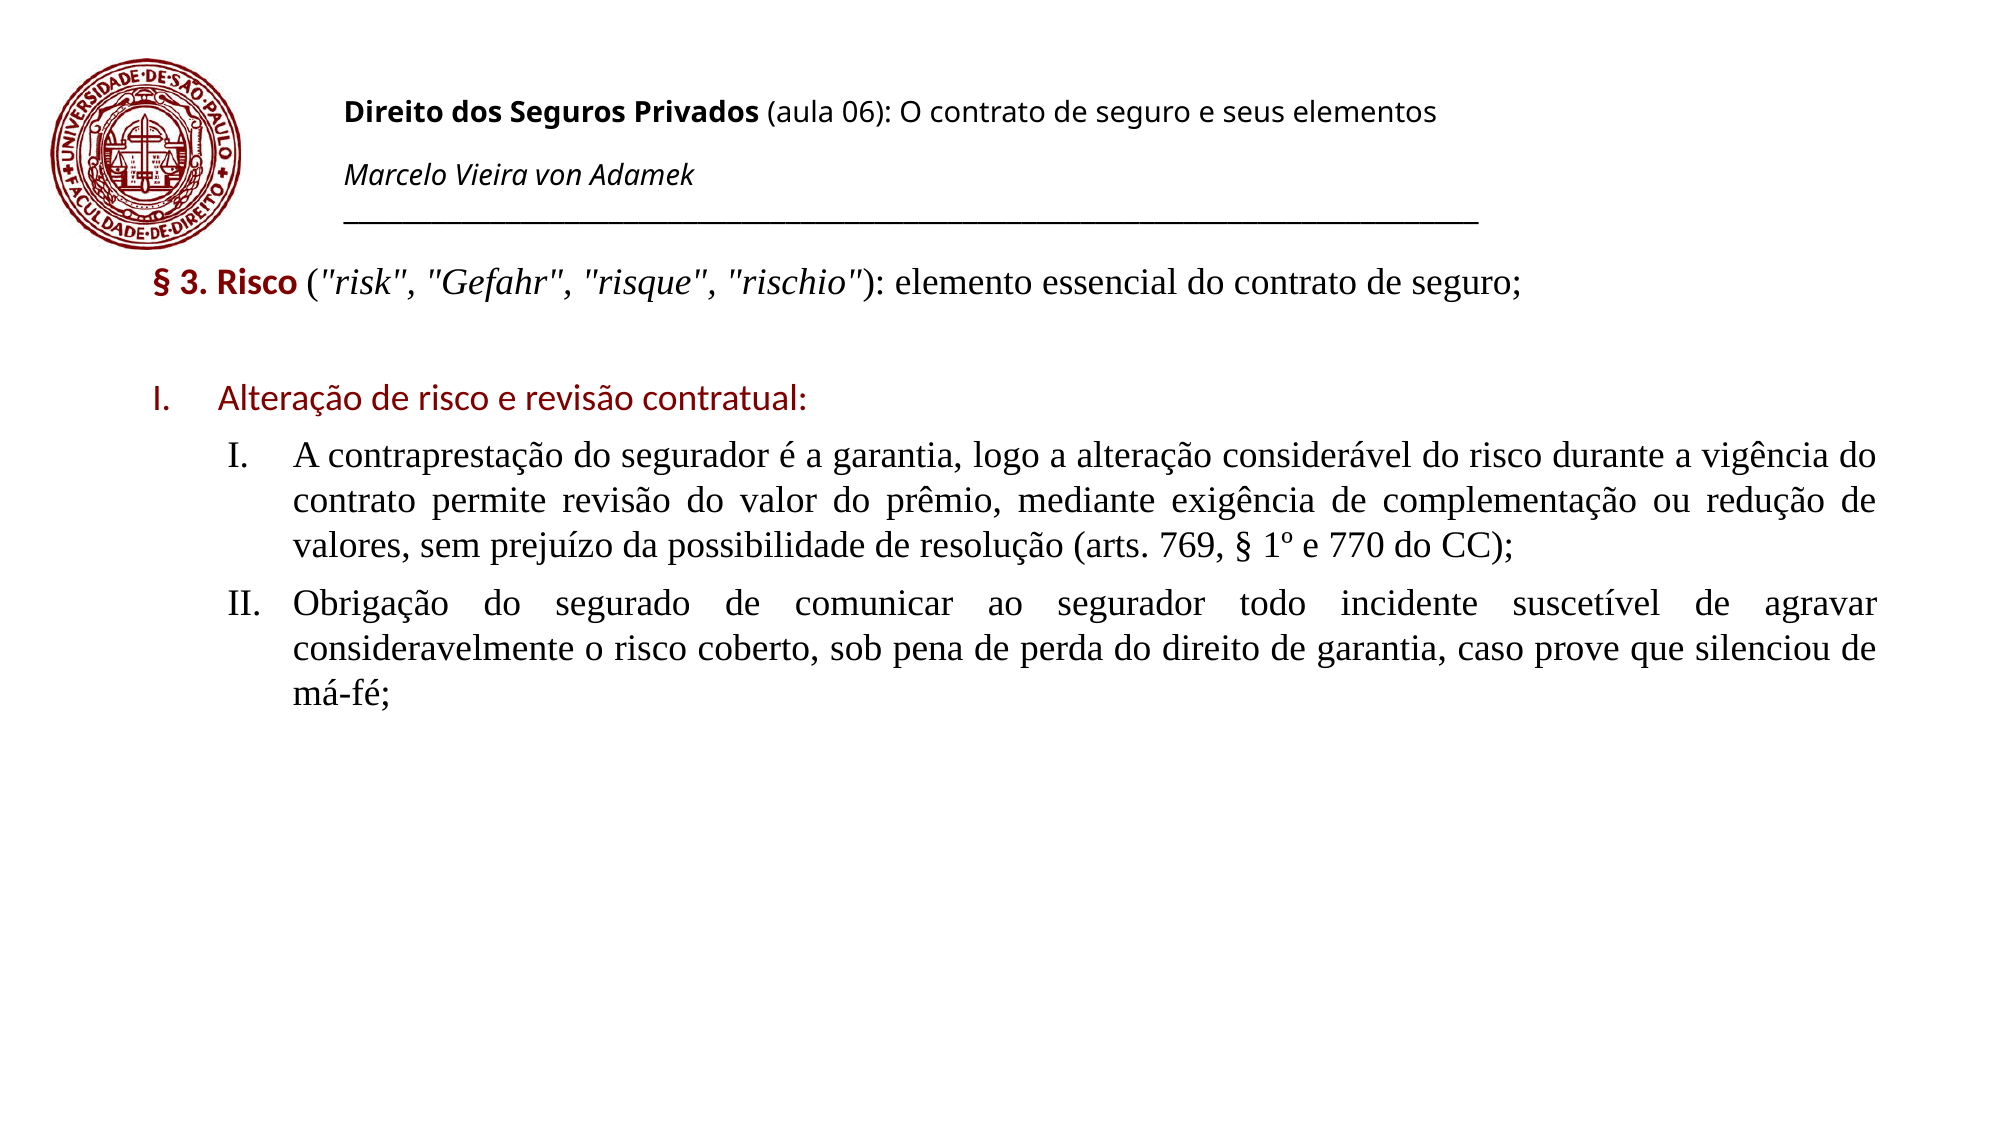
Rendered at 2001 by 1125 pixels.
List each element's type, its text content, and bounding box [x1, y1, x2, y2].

text_box § 3. Risco ("risk", "Gefahr", "risque", "rischio"): elemento essencial do contrato de seguro; Alteração de risco e revisão contratual: A contraprestação do segurador é a garantia, logo a alteração considerável do risco durante a vigência do contrato permite revisão do valor do prêmio, mediante exigência de complementação ou redução de valores, sem prejuízo da possibilidade de resolução (arts. 769, § 1º e 770 do CC); Obrigação do segurado de comunicar ao segurador todo incidente suscetível de agravar consideravelmente o risco coberto, sob pena de perda do direito de garantia, caso prove que silenciou de má-fé; [137, 250, 1894, 1065]
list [49, 58, 241, 251]
title Direito dos Seguros Privados (aula 06): O contrato de seguro e seus elementos Marcelo Vieira von Adamek _____________________________________________________________________________ [328, 59, 1863, 250]
